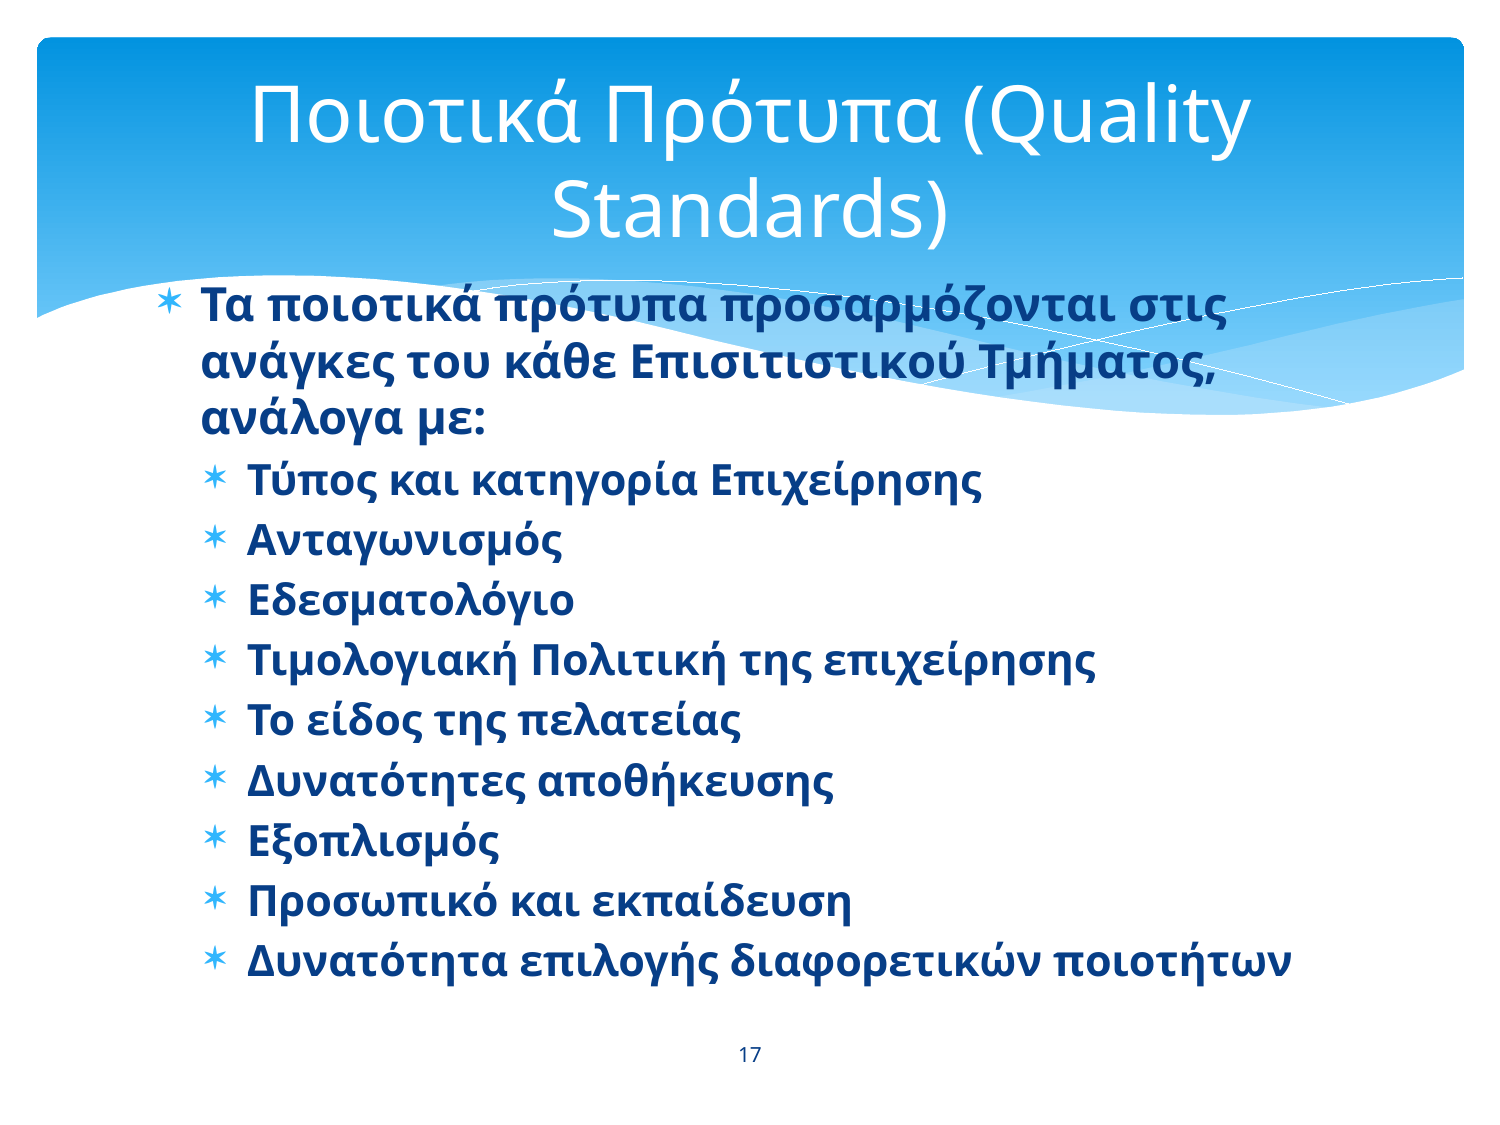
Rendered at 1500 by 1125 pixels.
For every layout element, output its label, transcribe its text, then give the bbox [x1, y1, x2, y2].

slide_number 17 [654, 1025, 846, 1086]
title Ποιοτικά Πρότυπα (Quality Standards) [75, 55, 1425, 261]
list Τα ποιοτικά πρότυπα προσαρμόζονται στις ανάγκες του κάθε Επισιτιστικού Τμήματος, ανάλογα με: Τύπος και κατηγορία Επιχείρησης Ανταγωνισμός Εδεσματολόγιο Τιμολογιακή Πολιτική της επιχείρησης Το είδος της πελατείας Δυνατότητες αποθήκευσης Εξοπλισμός Προσωπικό και εκπαίδευση Δυνατότητα επιλογής διαφορετικών ποιοτήτων [143, 267, 1359, 1005]
